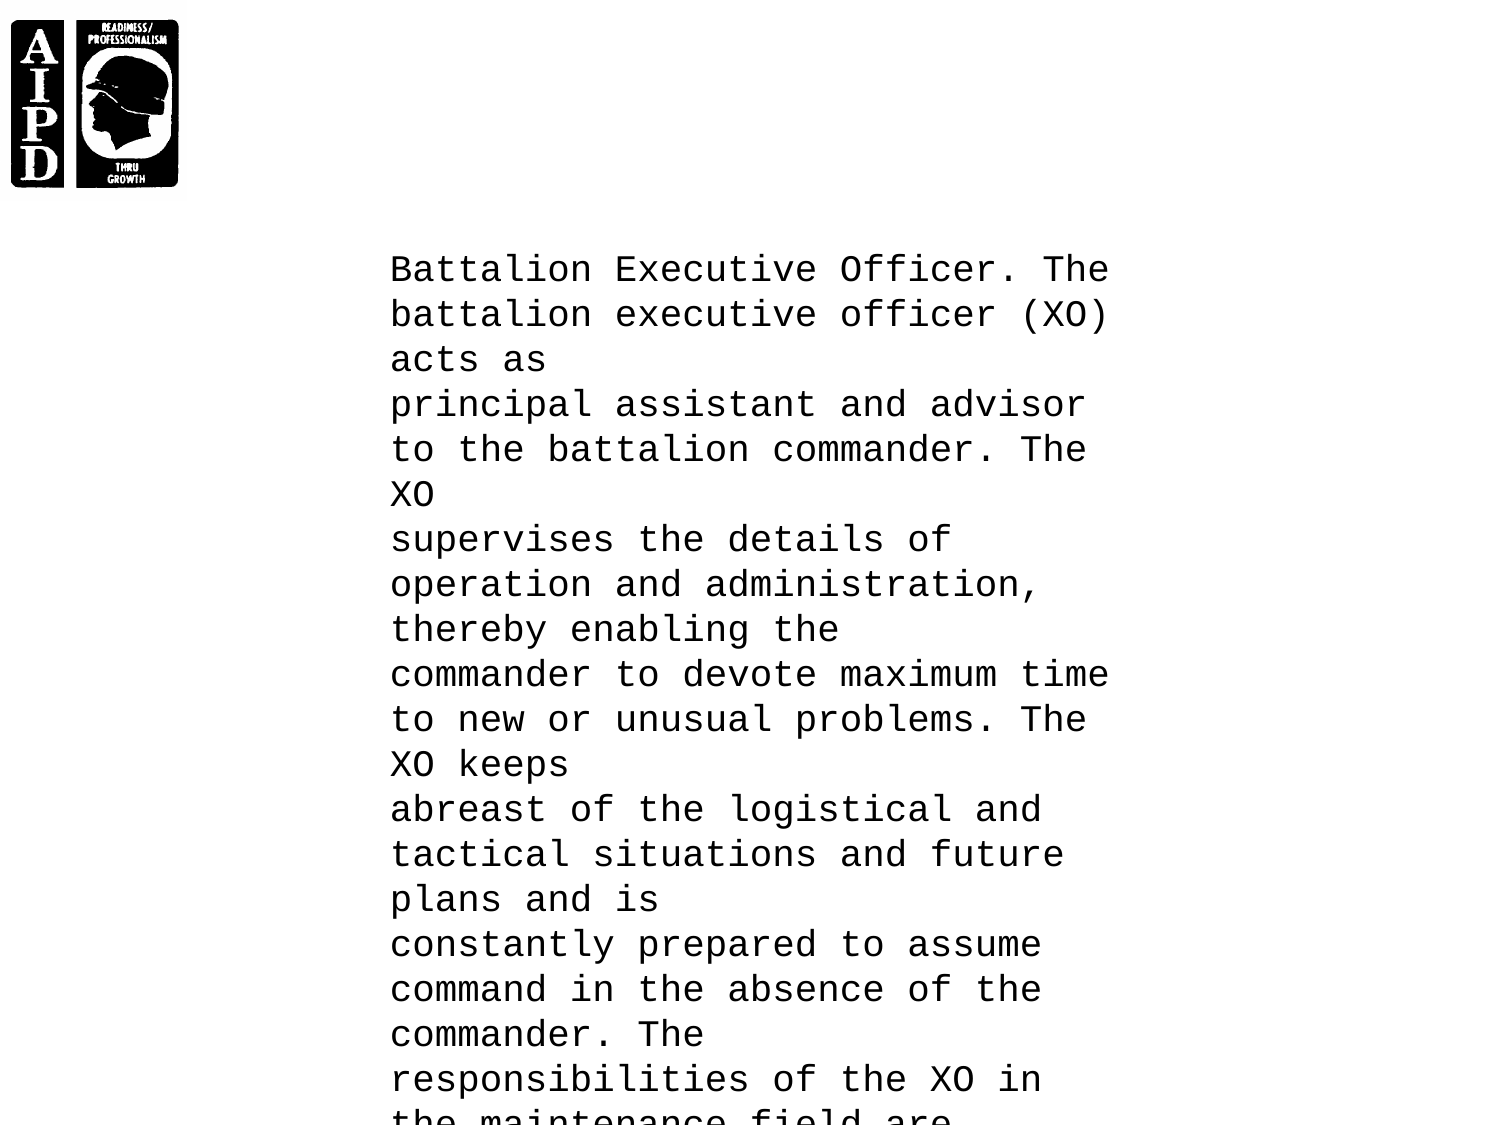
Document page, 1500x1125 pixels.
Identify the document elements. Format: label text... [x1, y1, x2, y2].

text_box Battalion Executive Officer. The battalion executive officer (XO) acts as principal assistant and advisor to the battalion commander. The XO supervises the details of operation and administration, thereby enabling the commander to devote maximum time to new or unusual problems. The XO keeps abreast of the logistical and tactical situations and future plans and is constantly prepared to assume command in the absence of the commander. The responsibilities of the XO in the maintenance field are [374, 236, 1125, 1125]
picture [0, 0, 187, 201]
